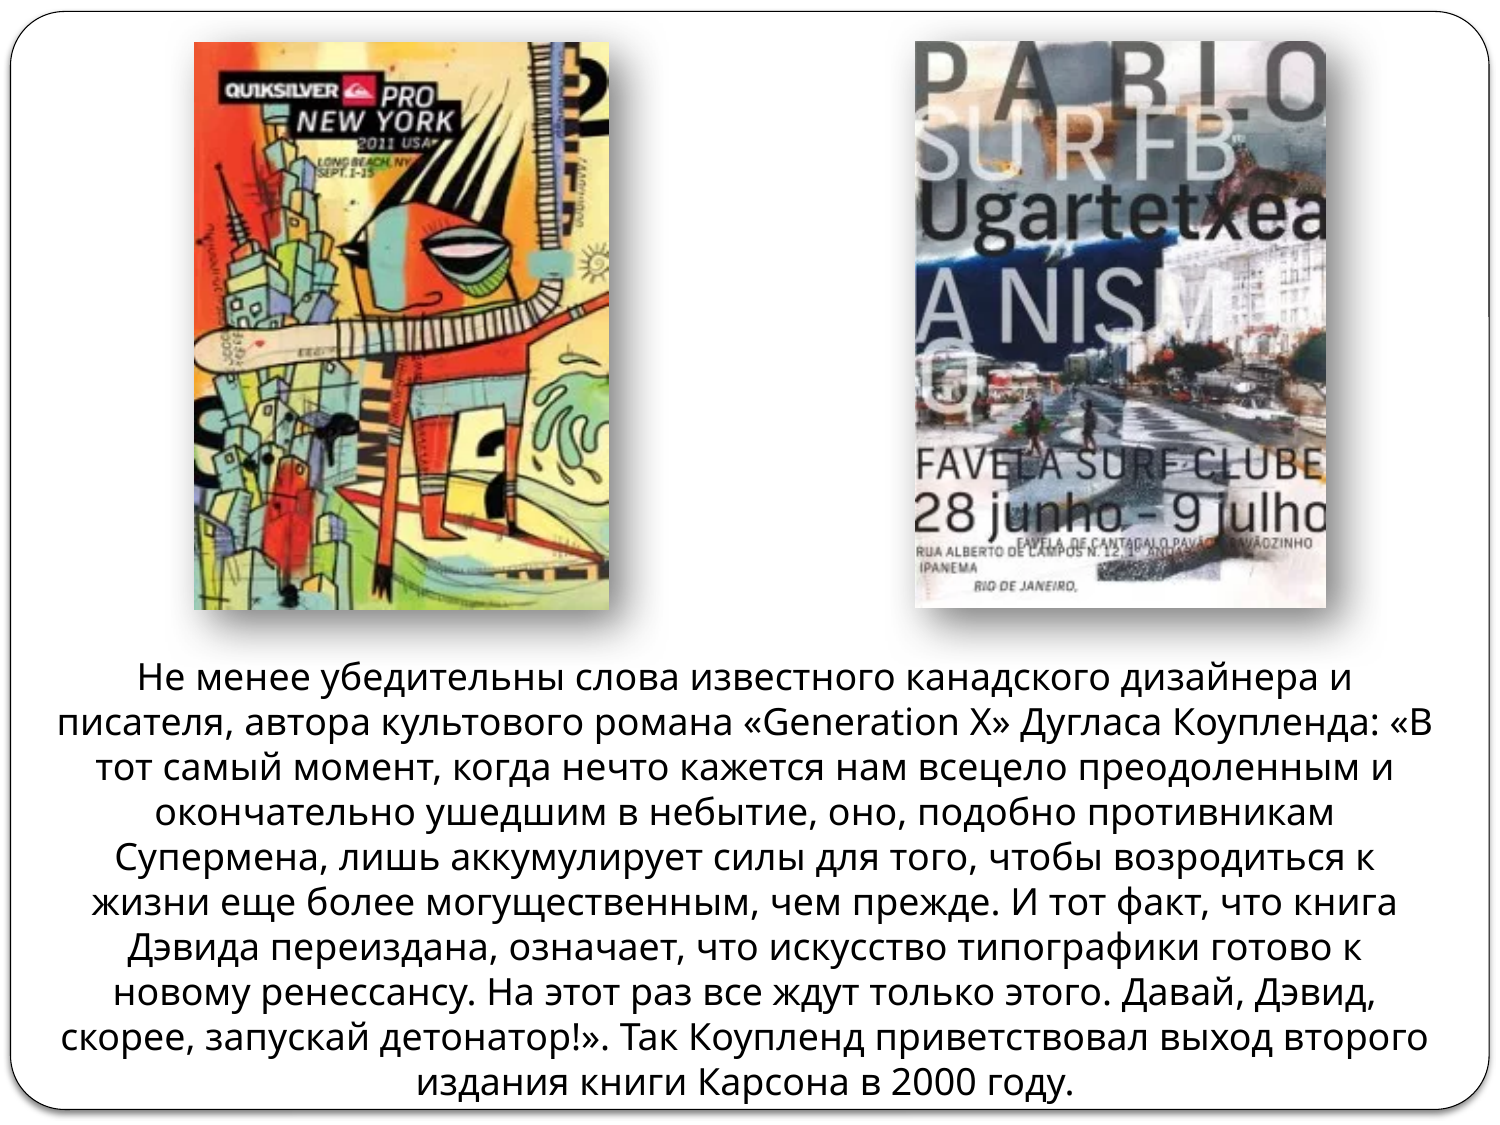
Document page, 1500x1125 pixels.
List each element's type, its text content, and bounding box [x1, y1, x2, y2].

text_box Не менее убедительны слова известного канадского дизайнера и писателя, автора культового романа «Generation X» Дугласа Коупленда: «В тот самый момент, когда нечто кажется нам всецело преодоленным и окончательно ушедшим в небытие, оно, подобно противникам Супермена, лишь аккумулирует силы для того, чтобы возродиться к жизни еще более могущественным, чем прежде. И тот факт, что книга Дэвида переиздана, означает, что искусство типографики готово к новому ренессансу. На этот раз все ждут только этого. Давай, Дэвид, скорее, запускай детонатор!». Так Коупленд приветствовал выход второго издания книги Карсона в 2000 году. [41, 645, 1450, 1110]
picture [915, 40, 1327, 609]
picture [194, 42, 609, 610]
